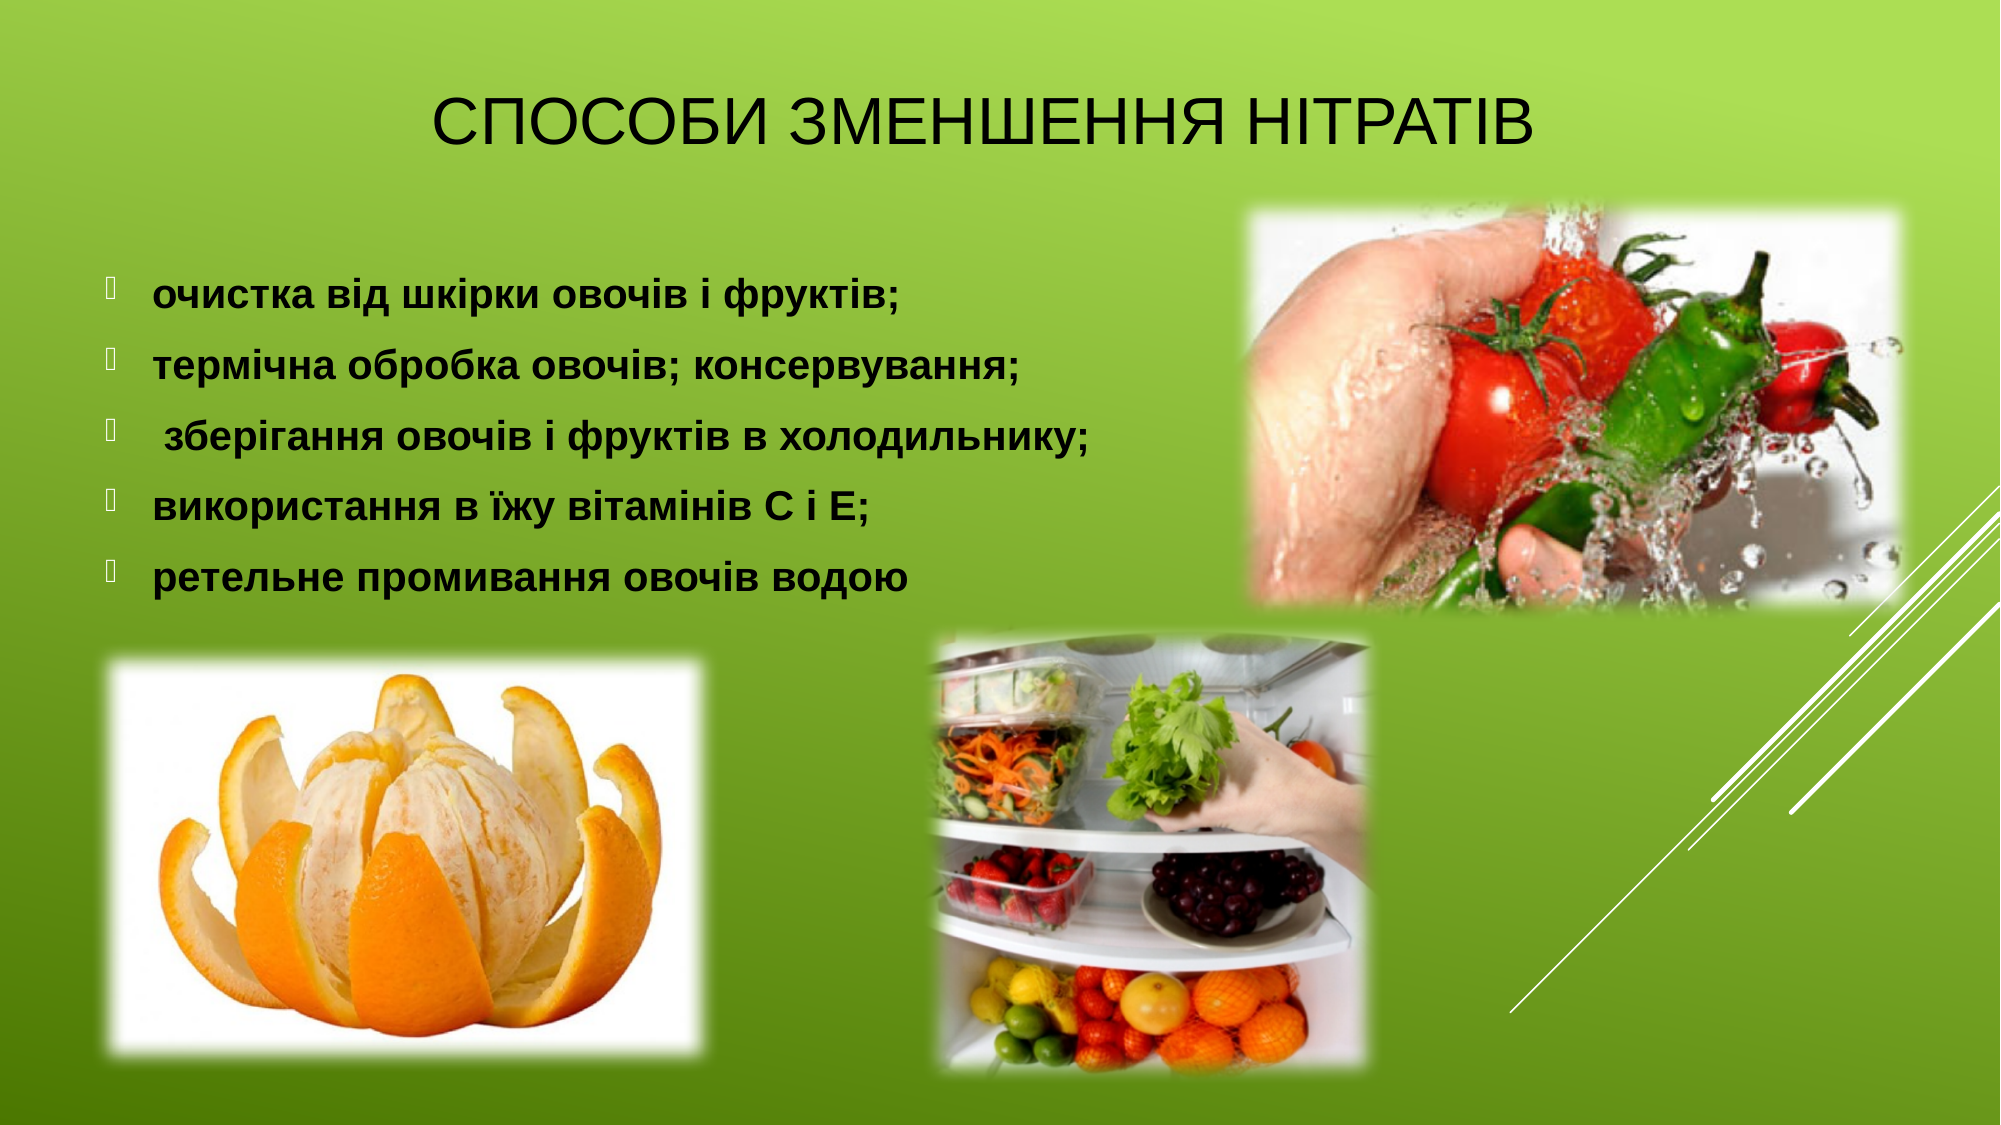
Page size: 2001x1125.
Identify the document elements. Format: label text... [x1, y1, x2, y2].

picture [89, 641, 720, 1074]
list очистка від шкірки овочів і фруктів; термічна обробка овочів; консервування; зберігання овочів і фруктів в холодильнику; використання в їжу вітамінів С і Е; ретельне промивання овочів водою [90, 224, 1163, 642]
text_box Способи зменшення нітратів [416, 43, 1575, 192]
picture [920, 191, 1920, 1085]
